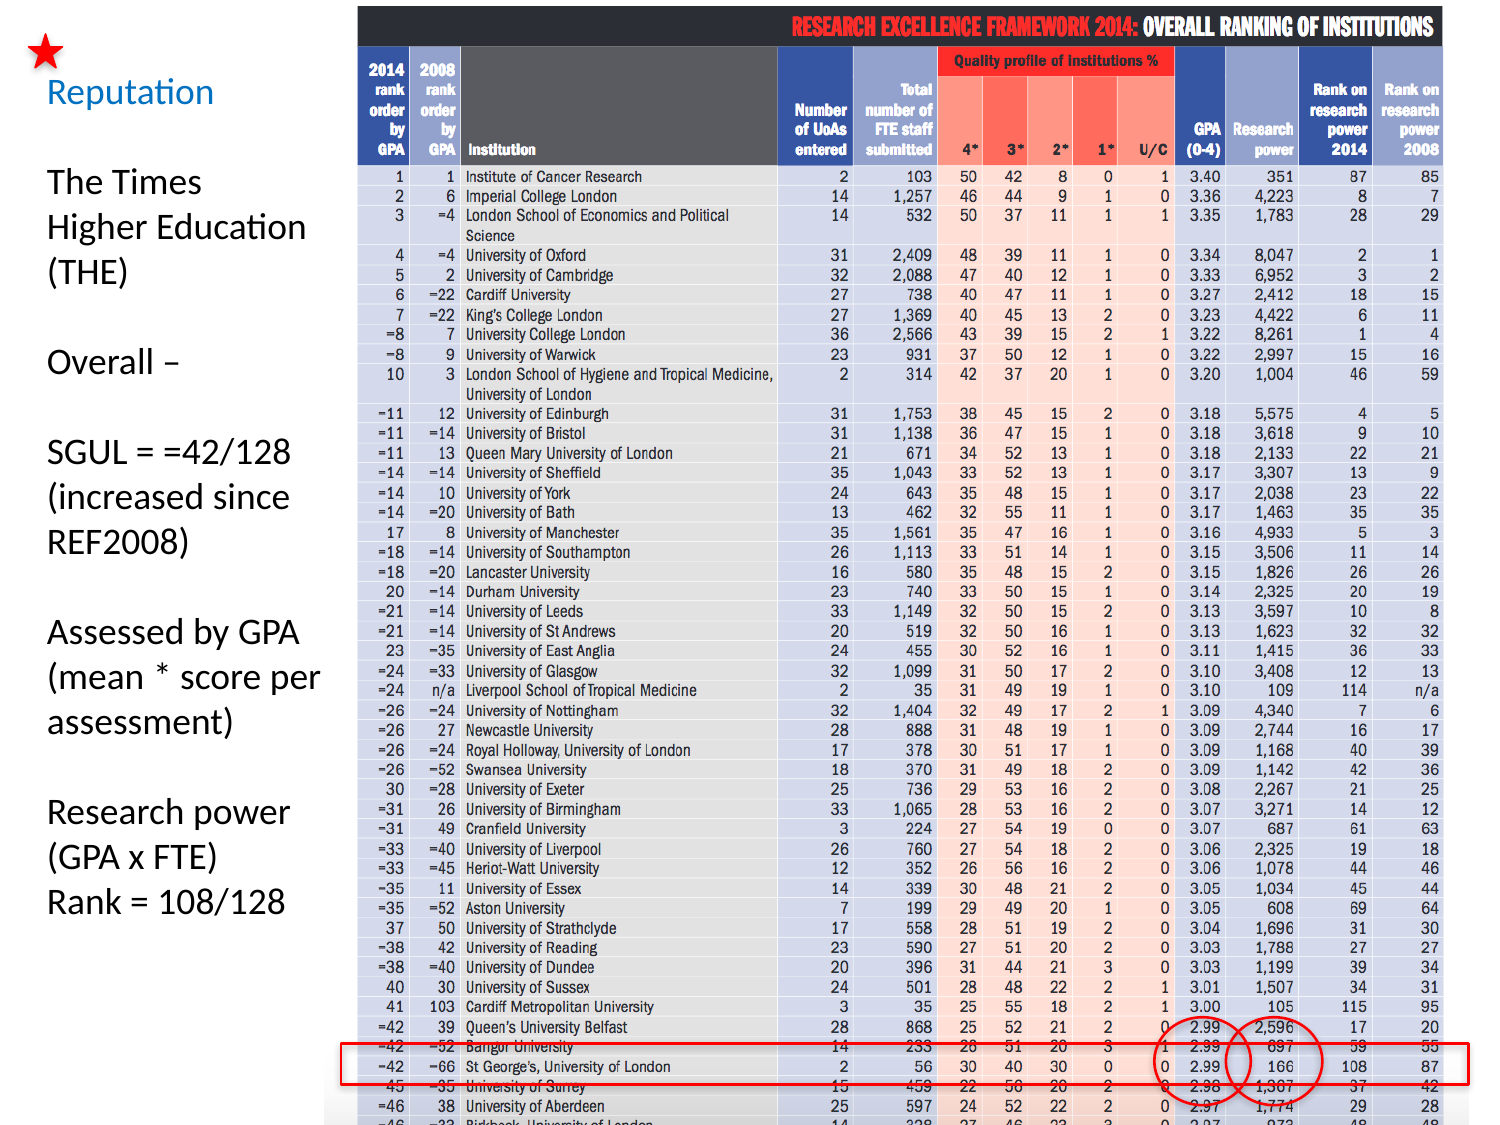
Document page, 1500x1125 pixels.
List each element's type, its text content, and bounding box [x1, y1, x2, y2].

text_box Reputation The Times Higher Education (THE) Overall – SGUL = =42/128 (increased since REF2008) Assessed by GPA (mean * score per assessment) Research power (GPA x FTE) Rank = 108/128 [32, 59, 318, 930]
picture [324, 0, 1469, 1125]
text_box [27, 33, 64, 69]
